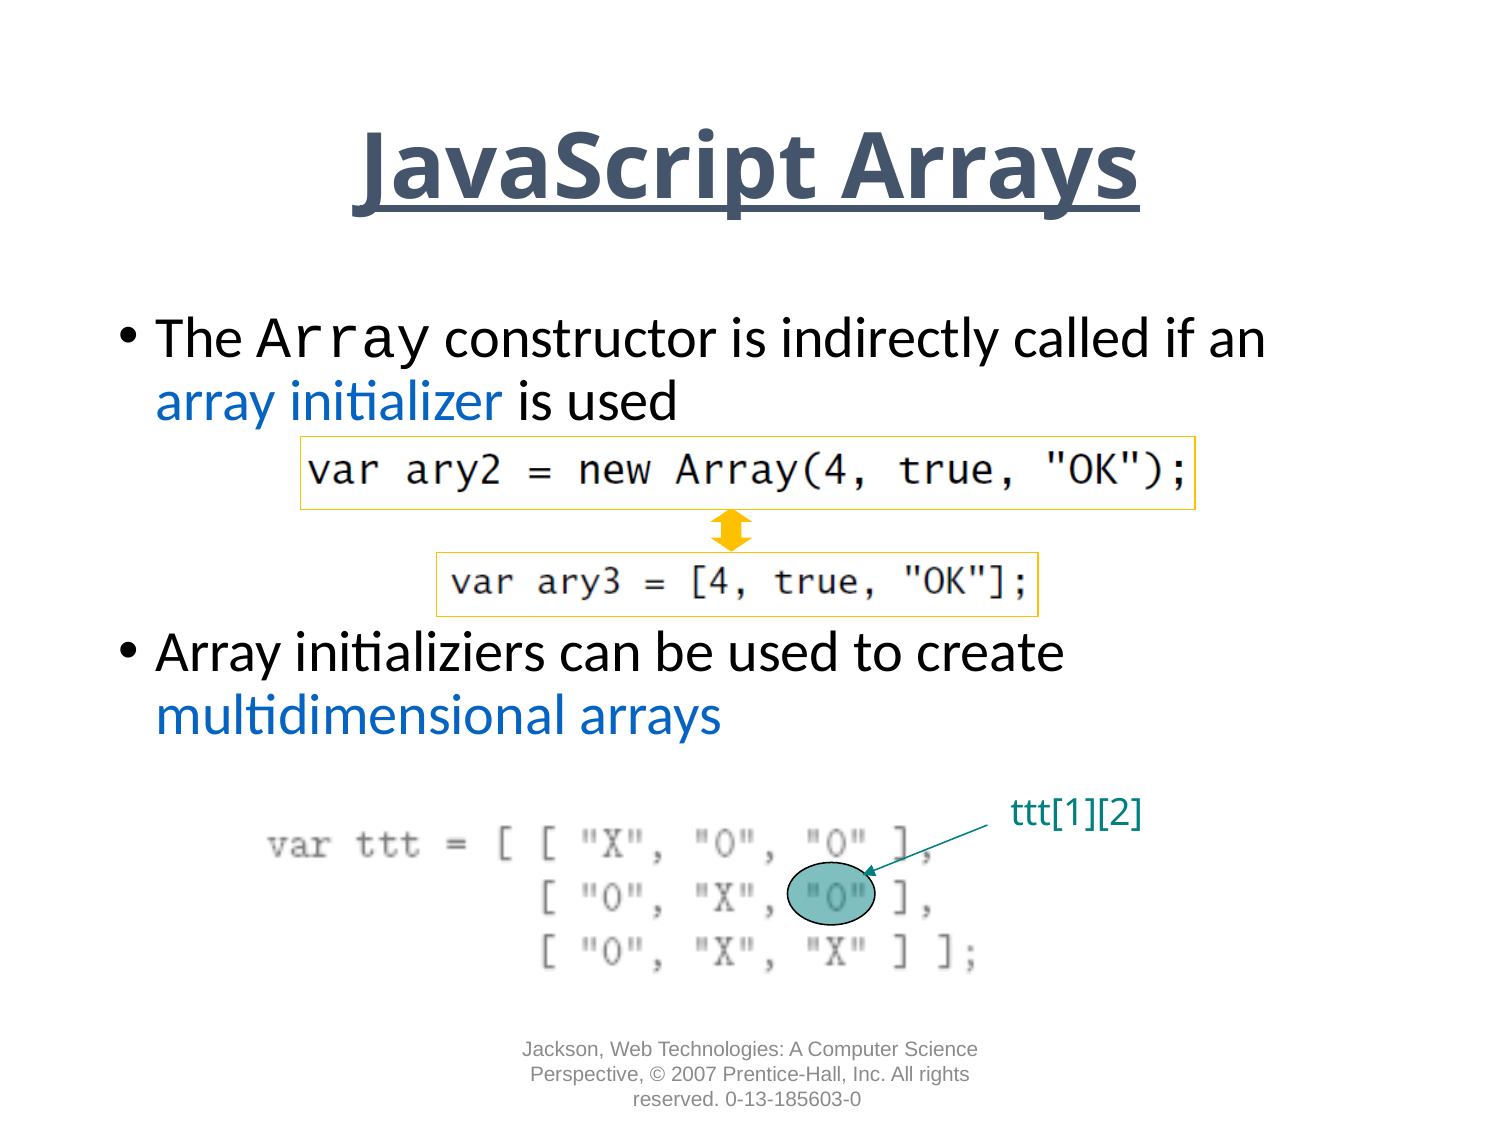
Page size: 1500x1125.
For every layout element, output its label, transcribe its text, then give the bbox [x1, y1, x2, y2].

text_box [712, 510, 751, 551]
title JavaScript Arrays [103, 59, 1397, 278]
text_box ttt[1][2] [995, 780, 1158, 841]
picture [437, 553, 1038, 616]
footer Jackson, Web Technologies: A Computer Science Perspective, © 2007 Prentice-Hall, Inc. All rights reserved. 0-13-185603-0 [496, 1042, 1004, 1103]
picture [301, 437, 1195, 509]
picture [249, 824, 988, 989]
list The Array constructor is indirectly called if an array initializer is used Array initializiers can be used to create multidimensional arrays [103, 299, 1397, 1014]
